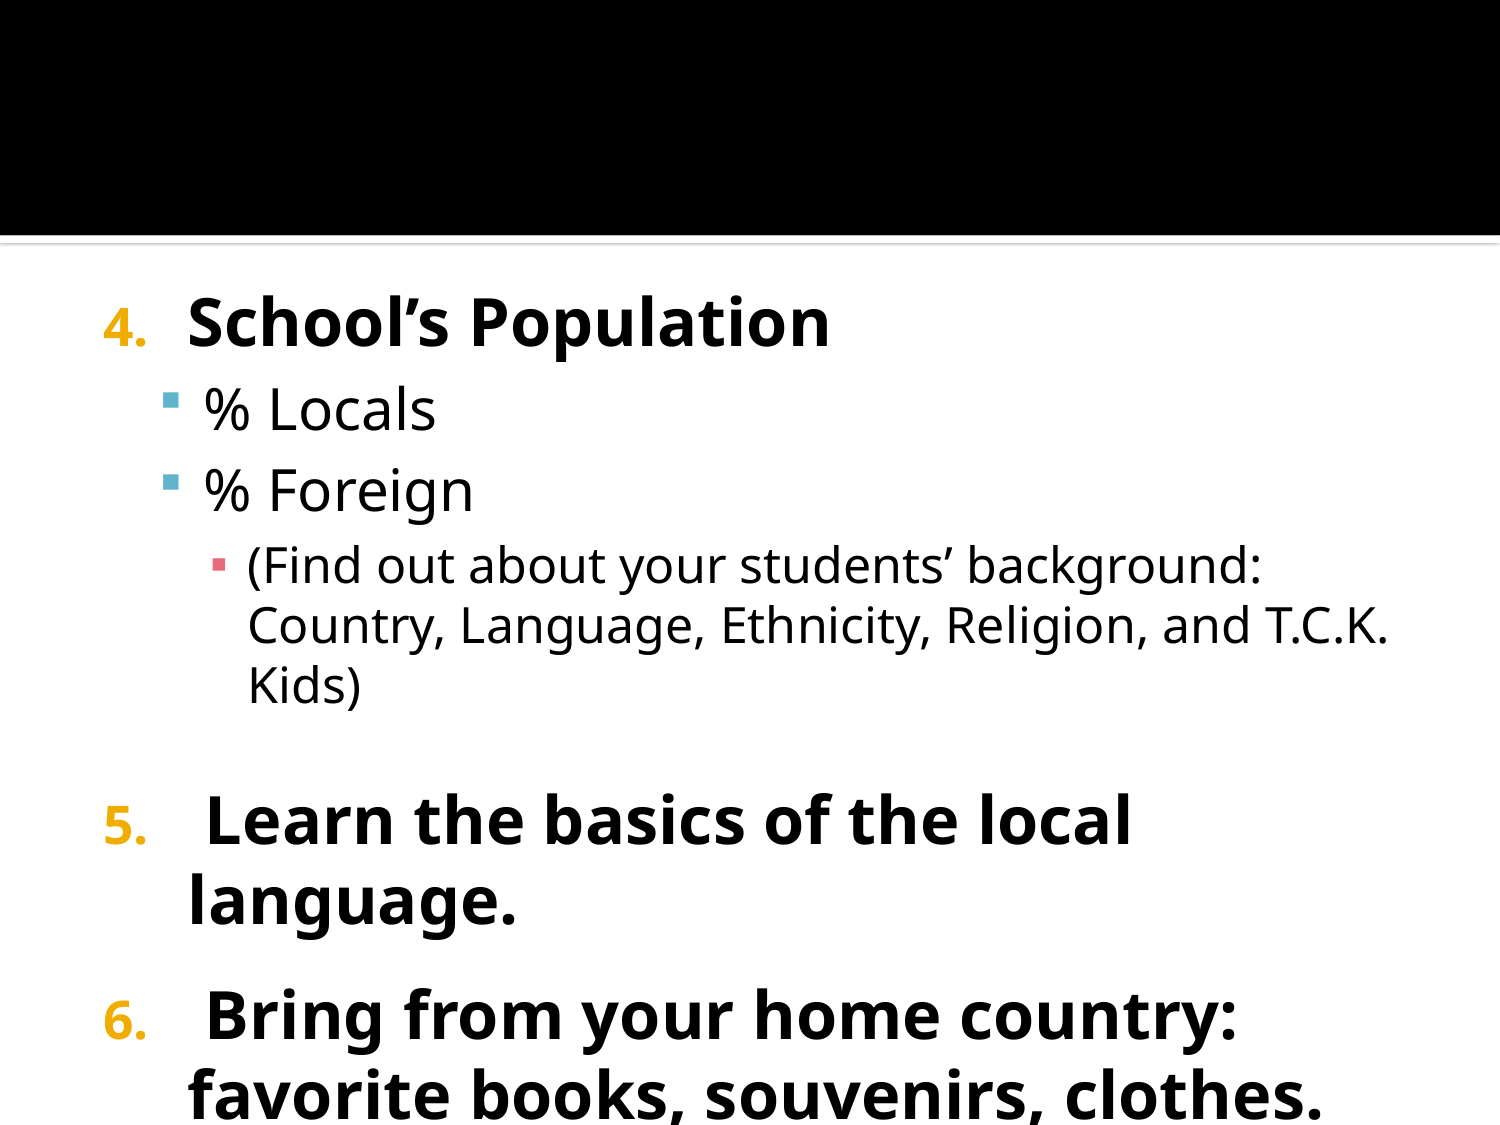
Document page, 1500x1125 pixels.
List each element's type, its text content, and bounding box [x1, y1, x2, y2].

list School’s Population % Locals % Foreign (Find out about your students’ background: Country, Language, Ethnicity, Religion, and T.C.K. Kids) Learn the basics of the local language. Bring from your home country: favorite books, souvenirs, clothes. [75, 265, 1425, 1099]
